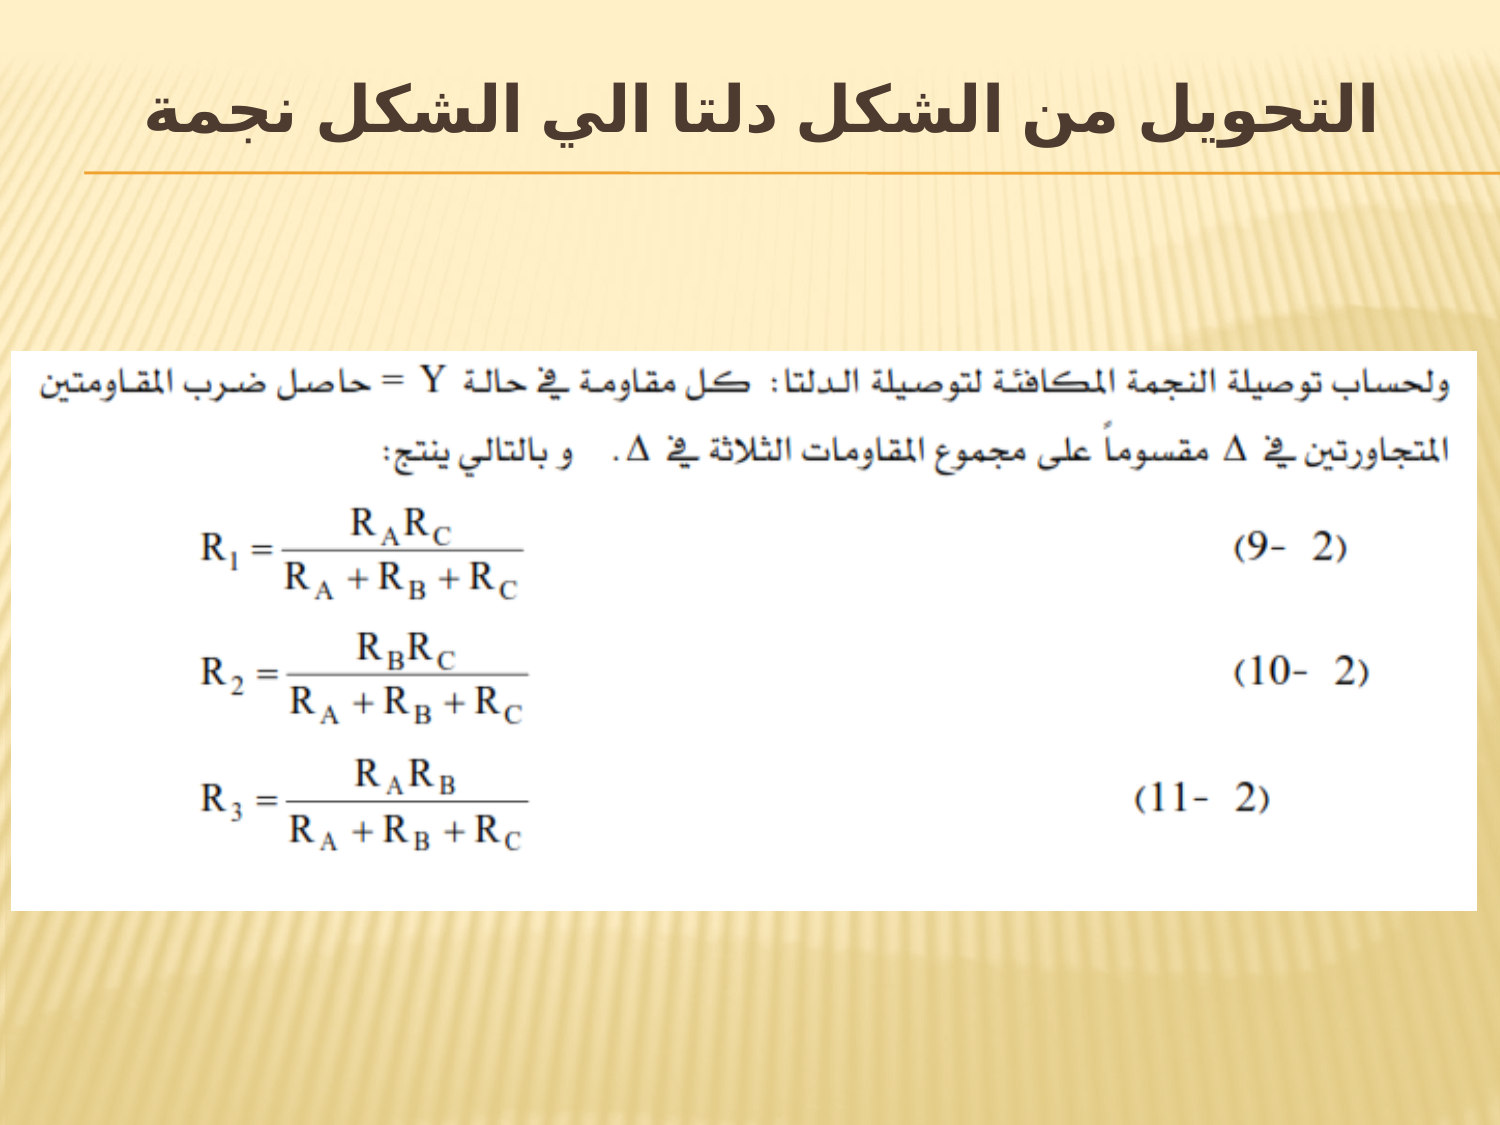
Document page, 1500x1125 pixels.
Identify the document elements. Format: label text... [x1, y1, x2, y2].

title التحويل من الشكل دلتا الي الشكل نجمة [50, 38, 1475, 176]
picture [11, 351, 1477, 911]
